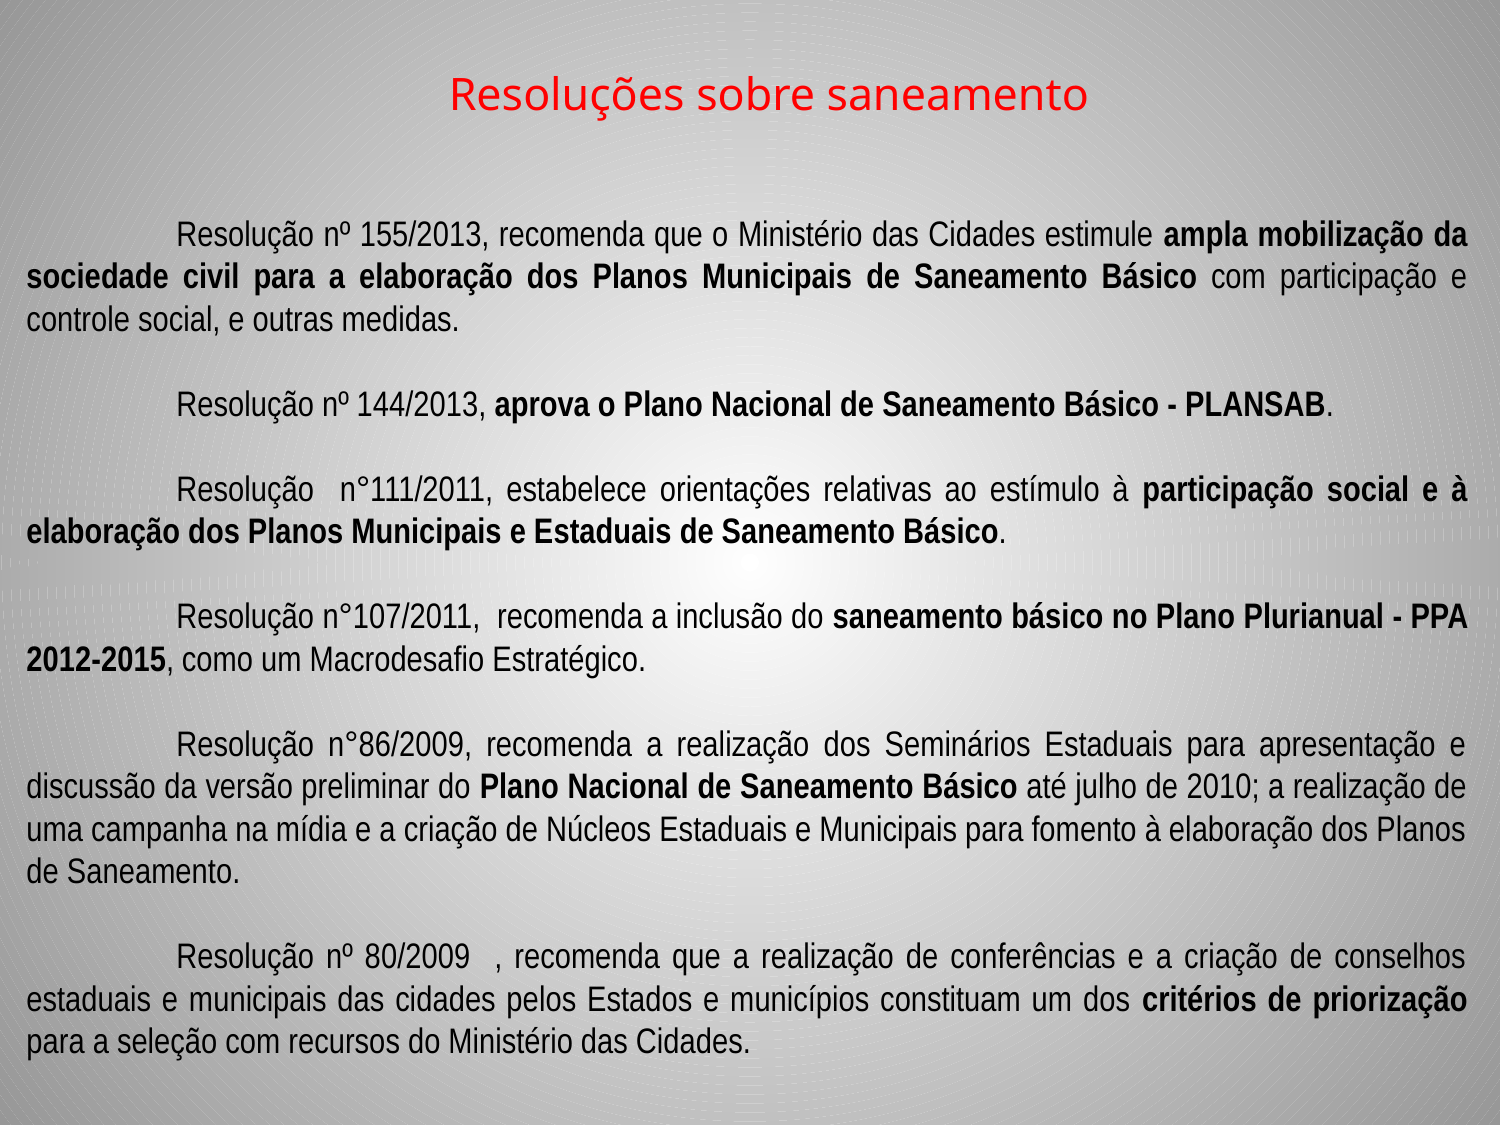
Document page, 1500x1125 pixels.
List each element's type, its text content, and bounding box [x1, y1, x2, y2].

title Resoluções sobre saneamento [53, 58, 1471, 160]
text_box Resolução nº 155/2013, recomenda que o Ministério das Cidades estimule ampla mobilização da sociedade civil para a elaboração dos Planos Municipais de Saneamento Básico com participação e controle social, e outras medidas. Resolução nº 144/2013, aprova o Plano Nacional de Saneamento Básico - PLANSAB. Resolução n°111/2011, estabelece orientações relativas ao estímulo à participação social e à elaboração dos Planos Municipais e Estaduais de Saneamento Básico. Resolução n°107/2011, recomenda a inclusão do saneamento básico no Plano Plurianual - PPA 2012-2015, como um Macrodesafio Estratégico. Resolução n°86/2009, recomenda a realização dos Seminários Estaduais para apresentação e discussão da versão preliminar do Plano Nacional de Saneamento Básico até julho de 2010; a realização de uma campanha na mídia e a criação de Núcleos Estaduais e Municipais para fomento à elaboração dos Planos de Saneamento. Resolução nº 80/2009 , recomenda que a realização de conferências e a criação de conselhos estaduais e municipais das cidades pelos Estados e municípios constituam um dos critérios de priorização para a seleção com recursos do Ministério das Cidades. [11, 160, 1483, 1047]
